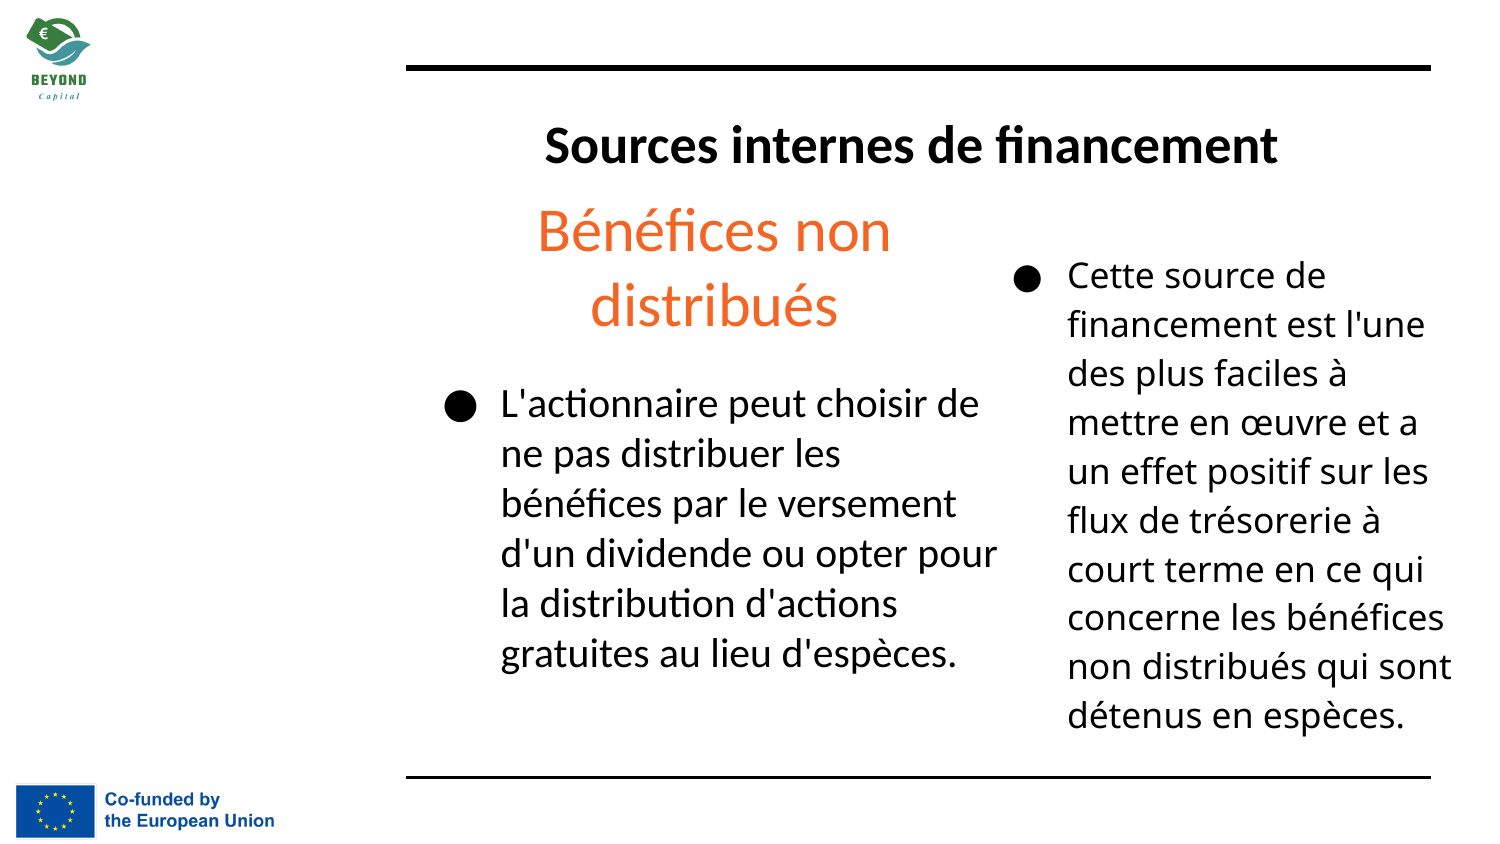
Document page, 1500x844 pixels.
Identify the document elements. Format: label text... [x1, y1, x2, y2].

title Sources internes de financement [393, 94, 1431, 199]
list Bénéfices non distribués L'actionnaire peut choisir de ne pas distribuer les bénéfices par le versement d'un dividende ou opter pour la distribution d'actions gratuites au lieu d'espèces. [410, 173, 1020, 756]
list Cette source de financement est l'une des plus faciles à mettre en œuvre et a un effet positif sur les flux de trésorerie à court terme en ce qui concerne les bénéfices non distribués qui sont détenus en espèces. [977, 143, 1481, 701]
picture [15, 781, 294, 842]
picture [0, 0, 119, 112]
